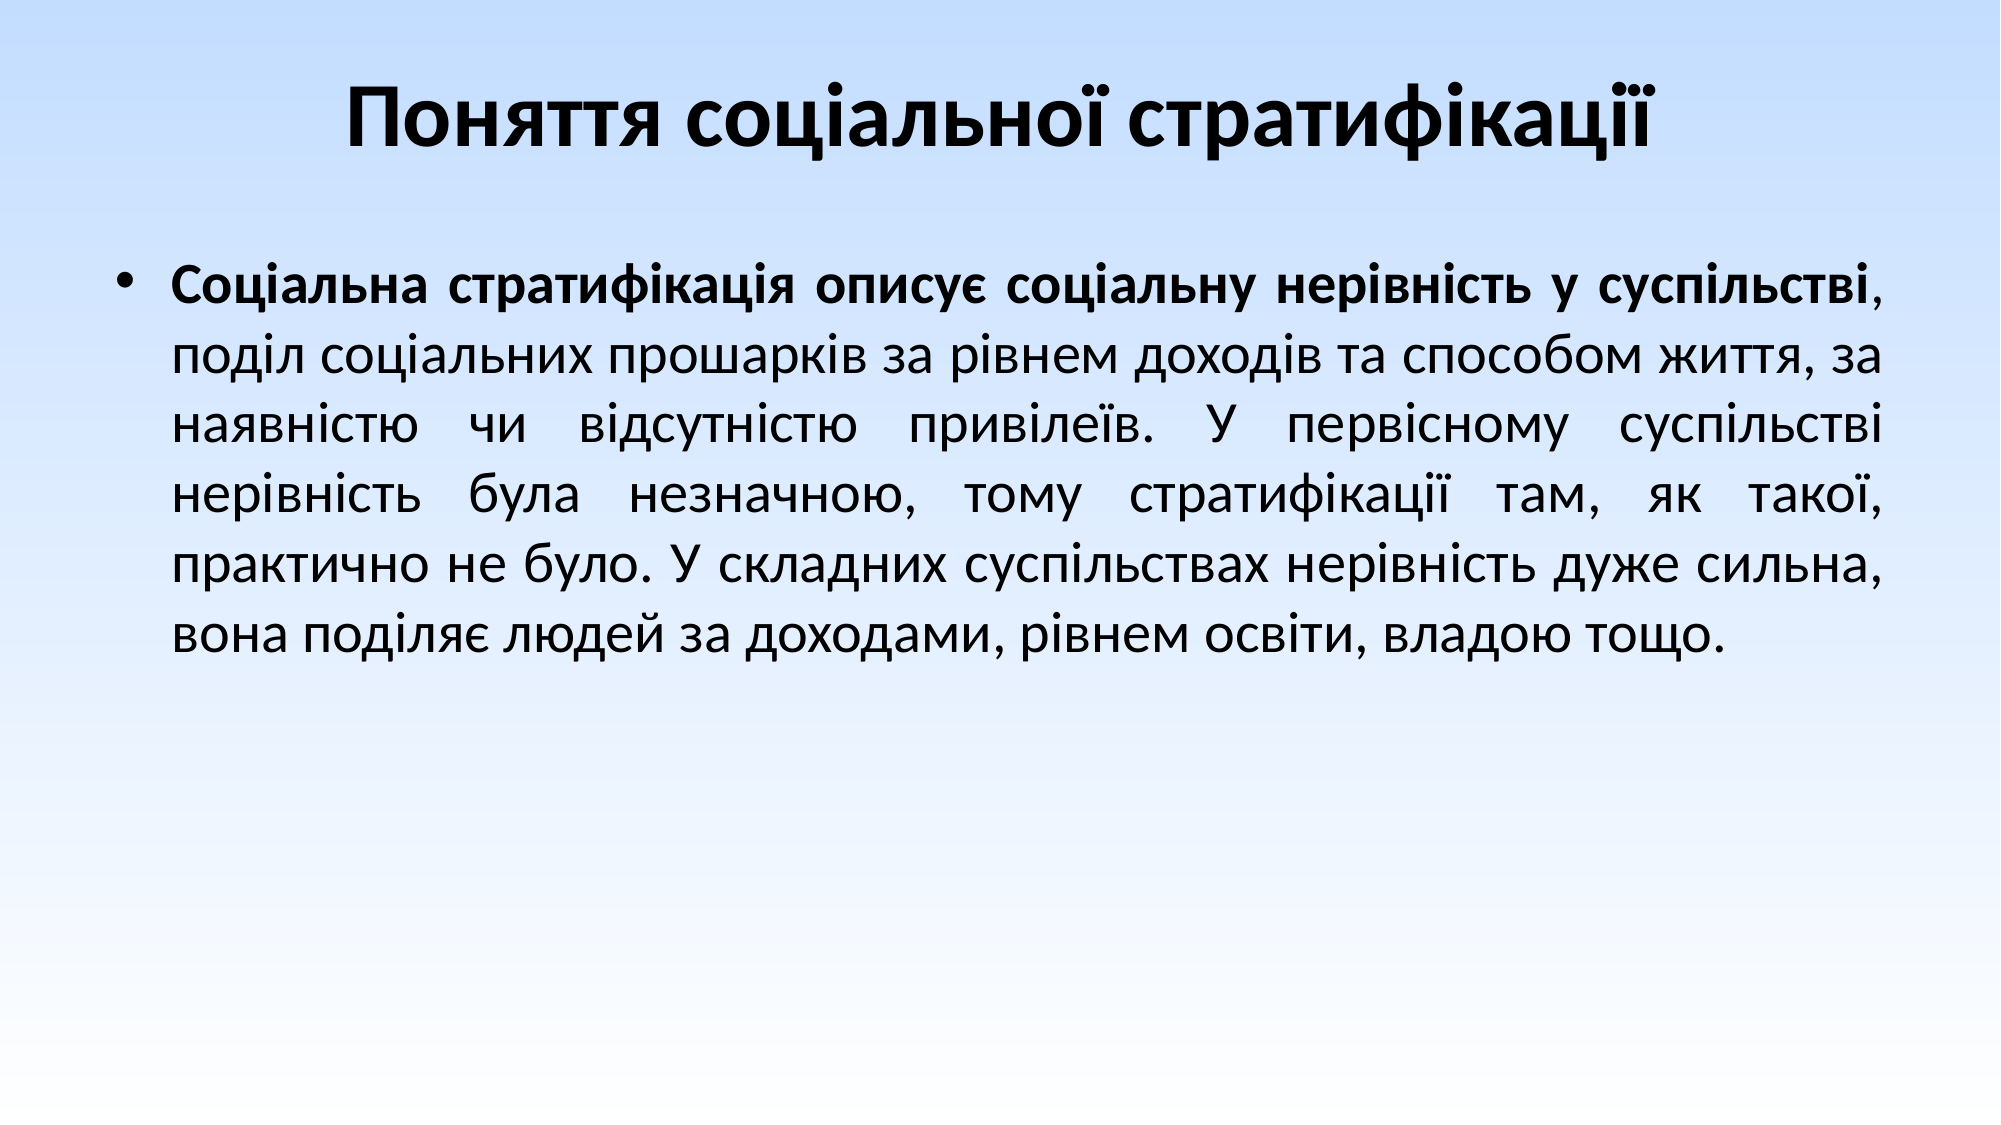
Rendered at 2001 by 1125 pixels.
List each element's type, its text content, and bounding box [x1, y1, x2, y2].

list Соціальна стратифікація описує соціальну нерівність у суспільстві, поділ соціальних прошарків за рівнем доходів та способом життя, за наявністю чи відсутністю привілеїв. У первісному суспільстві нерівність була незначною, тому стратифікації там, як такої, практично не було. У складних суспільствах нерівність дуже сильна, вона поділяє людей за доходами, рівнем освіти, владою тощо. [99, 237, 1900, 1088]
title Поняття соціальної стратифікації [99, 45, 1900, 175]
